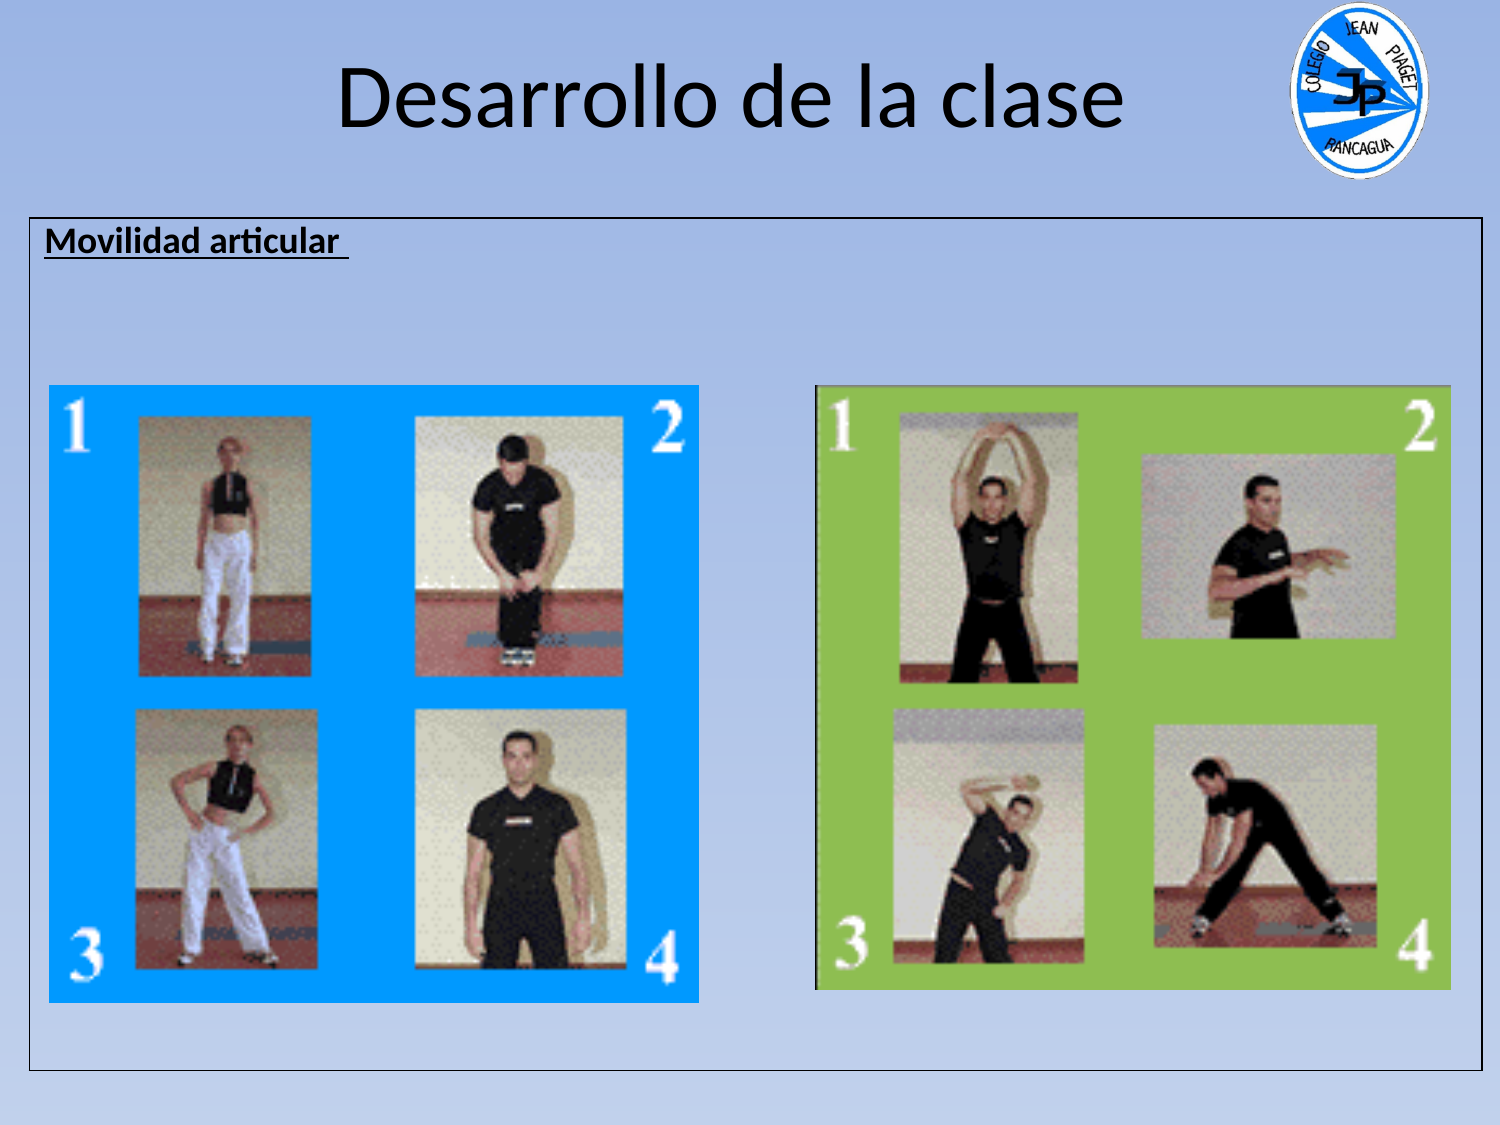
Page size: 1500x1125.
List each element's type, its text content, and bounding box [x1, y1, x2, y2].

picture [814, 385, 1451, 990]
picture [1257, 0, 1469, 183]
picture [48, 385, 700, 1003]
title Desarrollo de la clase [53, 0, 1412, 201]
table_header Movilidad articular [30, 219, 1481, 1070]
